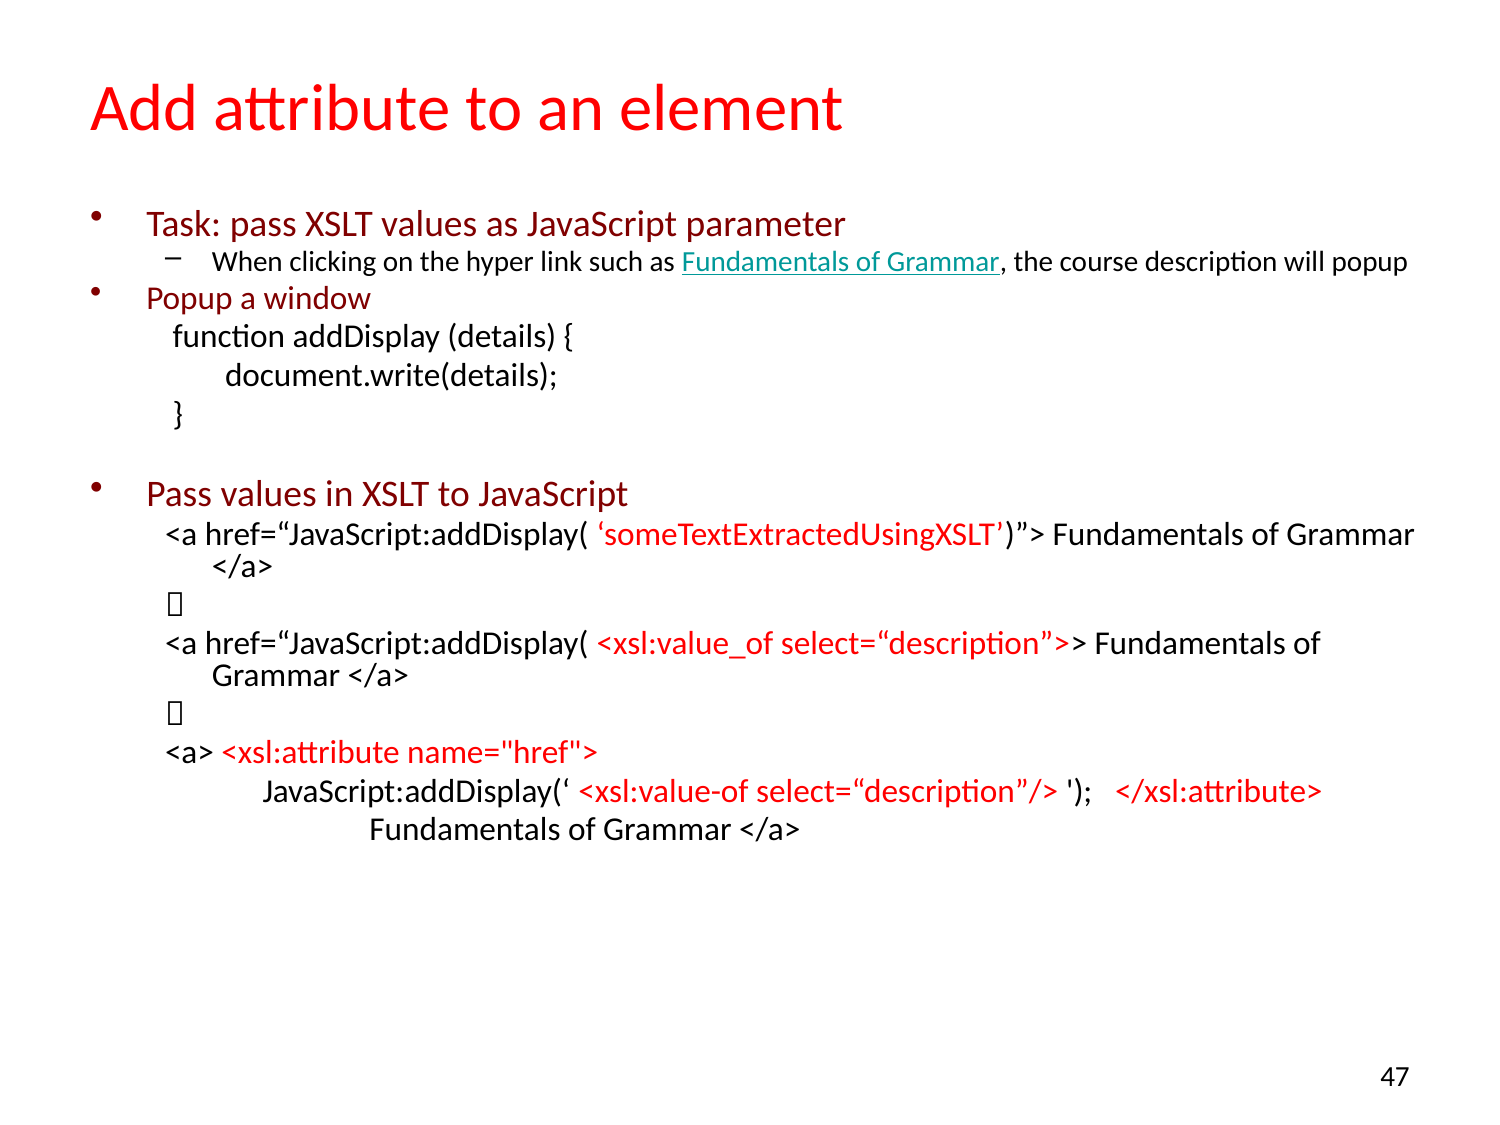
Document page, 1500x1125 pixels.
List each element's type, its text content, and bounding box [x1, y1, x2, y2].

slide_number 47 [1074, 1049, 1426, 1103]
title Add attribute to an element [74, 44, 1426, 163]
list Task: pass XSLT values as JavaScript parameter When clicking on the hyper link such as Fundamentals of Grammar, the course description will popup Popup a window function addDisplay (details) { document.write(details); } Pass values in XSLT to JavaScript <a href=“JavaScript:addDisplay( ‘someTextExtractedUsingXSLT’)”> Fundamentals of Grammar </a>  <a href=“JavaScript:addDisplay( <xsl:value_of select=“description”>> Fundamentals of Grammar </a>  <a> <xsl:attribute name="href"> JavaScript:addDisplay(‘ <xsl:value-of select=“description”/> '); </xsl:attribute> Fundamentals of Grammar </a> [74, 199, 1438, 1006]
